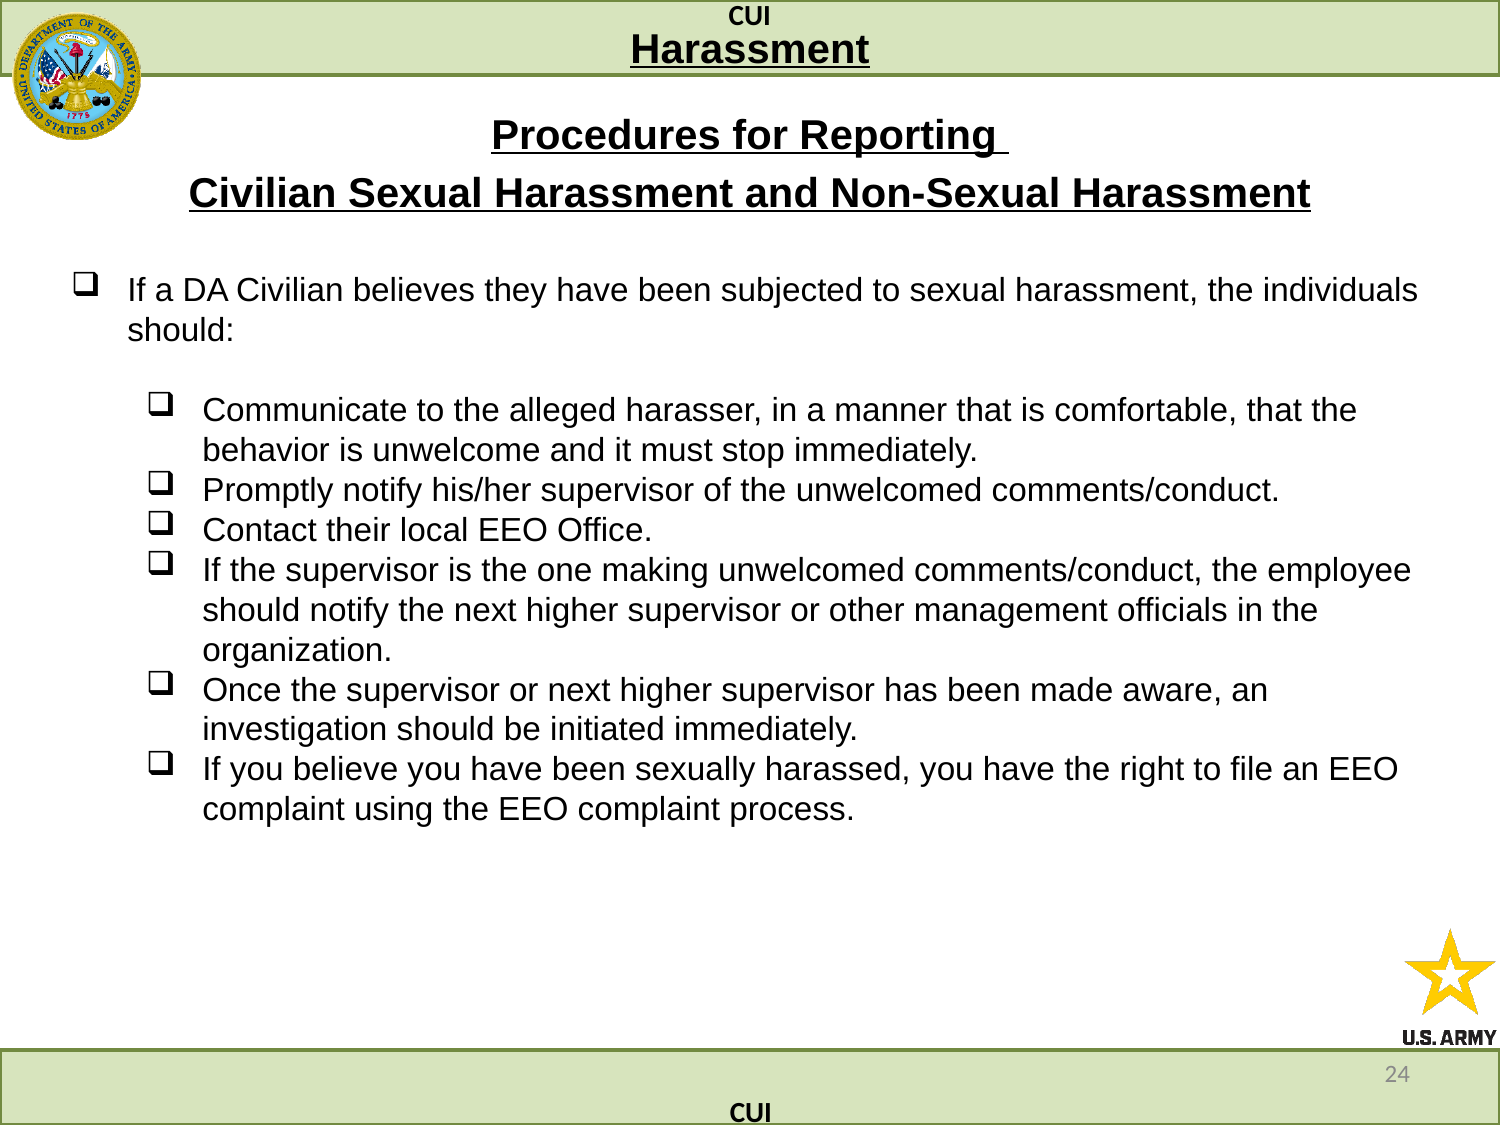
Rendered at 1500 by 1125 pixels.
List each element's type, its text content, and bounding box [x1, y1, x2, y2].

picture [12, 12, 141, 140]
list Procedures for Reporting Civilian Sexual Harassment and Non-Sexual Harassment [75, 99, 1425, 238]
picture [1403, 928, 1497, 1045]
slide_number 24 [1074, 1042, 1425, 1103]
title Harassment [75, 11, 1425, 82]
text_box If a DA Civilian believes they have been subjected to sexual harassment, the individuals should: Communicate to the alleged harasser, in a manner that is comfortable, that the behavior is unwelcome and it must stop immediately. Promptly notify his/her supervisor of the unwelcomed comments/conduct. Contact their local EEO Office. If the supervisor is the one making unwelcomed comments/conduct, the employee should notify the next higher supervisor or other management officials in the organization. Once the supervisor or next higher supervisor has been made aware, an investigation should be initiated immediately. If you believe you have been sexually harassed, you have the right to file an EEO complaint using the EEO complaint process. [56, 261, 1444, 915]
